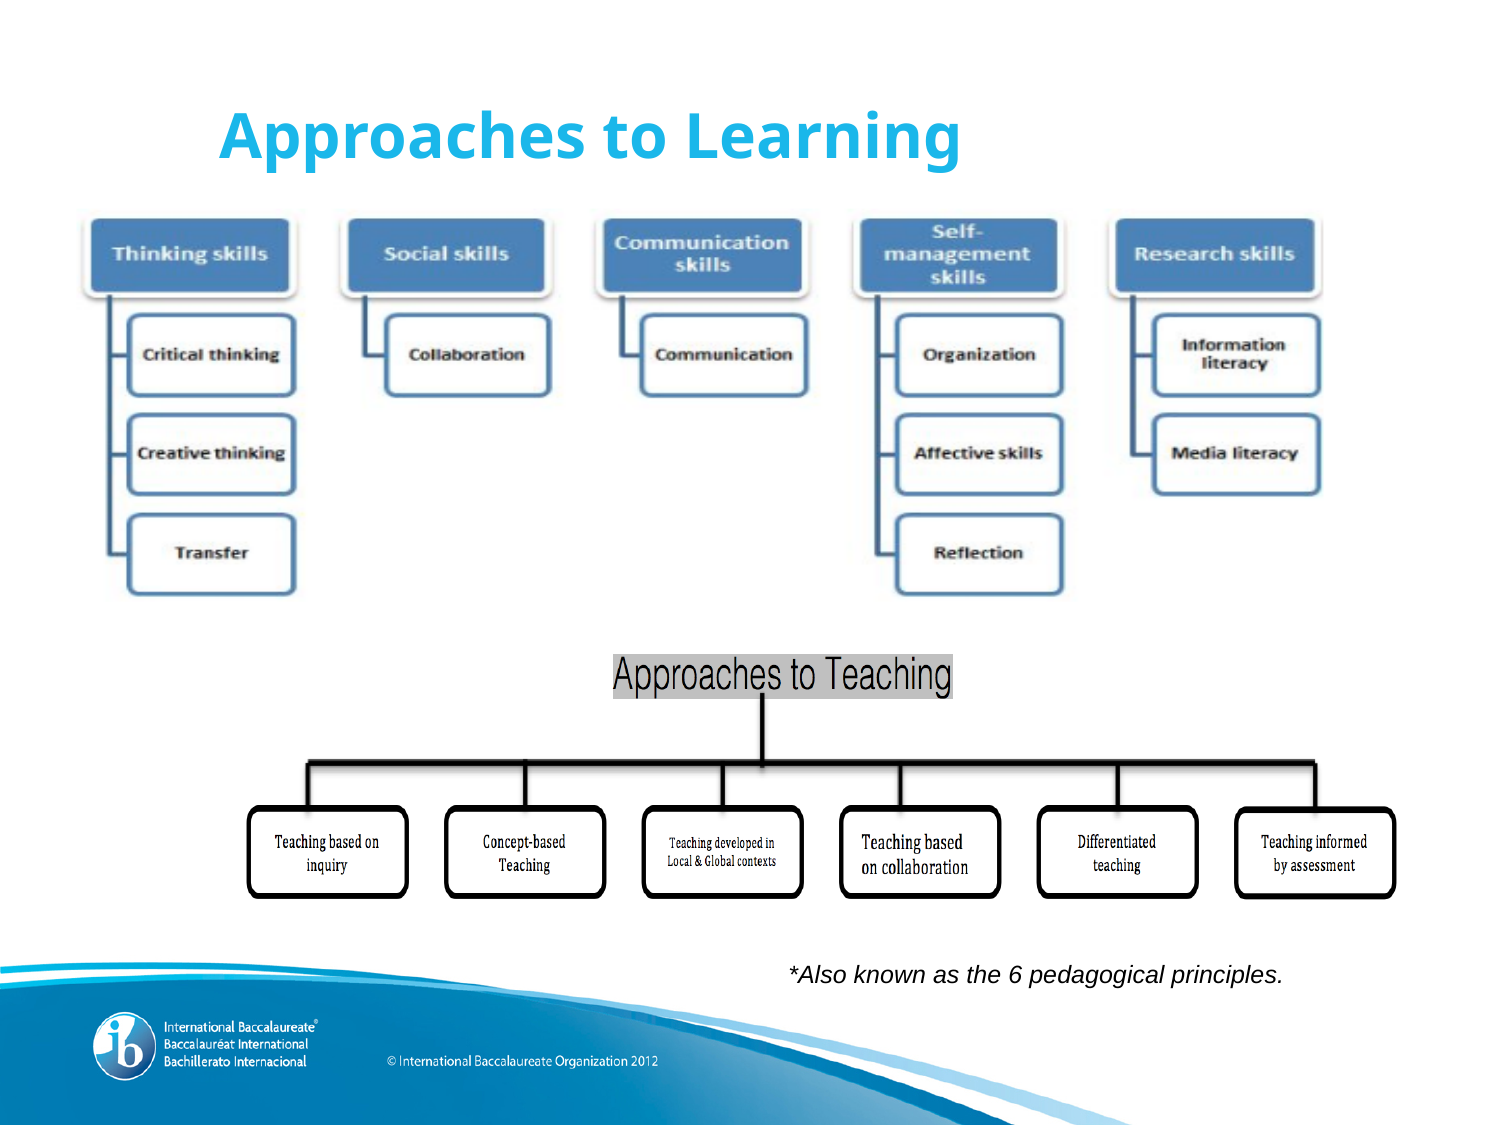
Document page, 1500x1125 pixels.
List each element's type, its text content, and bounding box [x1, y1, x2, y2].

text_box *Also known as the 6 pedagogical principles. [773, 952, 1361, 996]
picture [165, 1057, 170, 1066]
picture [210, 639, 1430, 944]
picture [180, 1025, 187, 1031]
picture [189, 1056, 196, 1065]
picture [0, 955, 1137, 1125]
picture [607, 1056, 612, 1065]
picture [301, 1024, 307, 1031]
picture [242, 1059, 254, 1065]
title Approaches to Learning [0, 74, 1184, 193]
picture [72, 201, 1414, 619]
picture [173, 1060, 182, 1066]
picture [218, 1040, 224, 1048]
picture [239, 1040, 258, 1048]
picture [298, 1056, 305, 1066]
picture [94, 1013, 155, 1080]
picture [224, 1022, 233, 1031]
picture [225, 1042, 234, 1048]
picture [165, 1040, 170, 1048]
